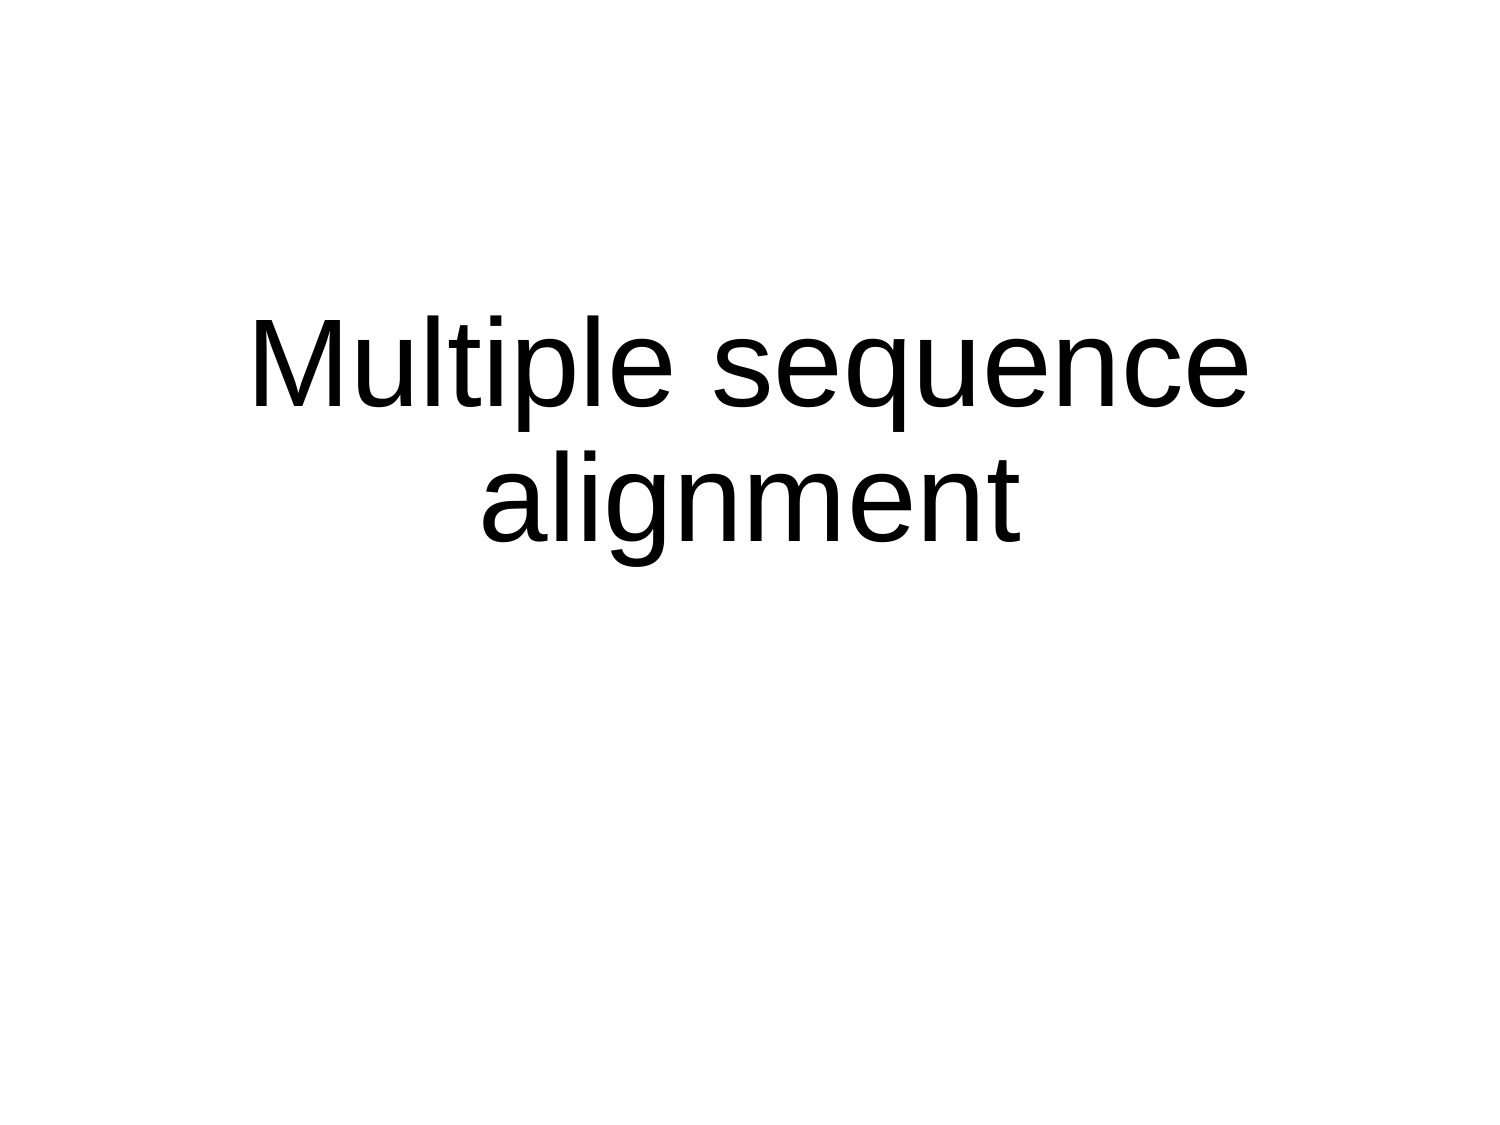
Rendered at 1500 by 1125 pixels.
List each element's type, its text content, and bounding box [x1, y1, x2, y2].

title Multiple sequence alignment [112, 184, 1388, 576]
